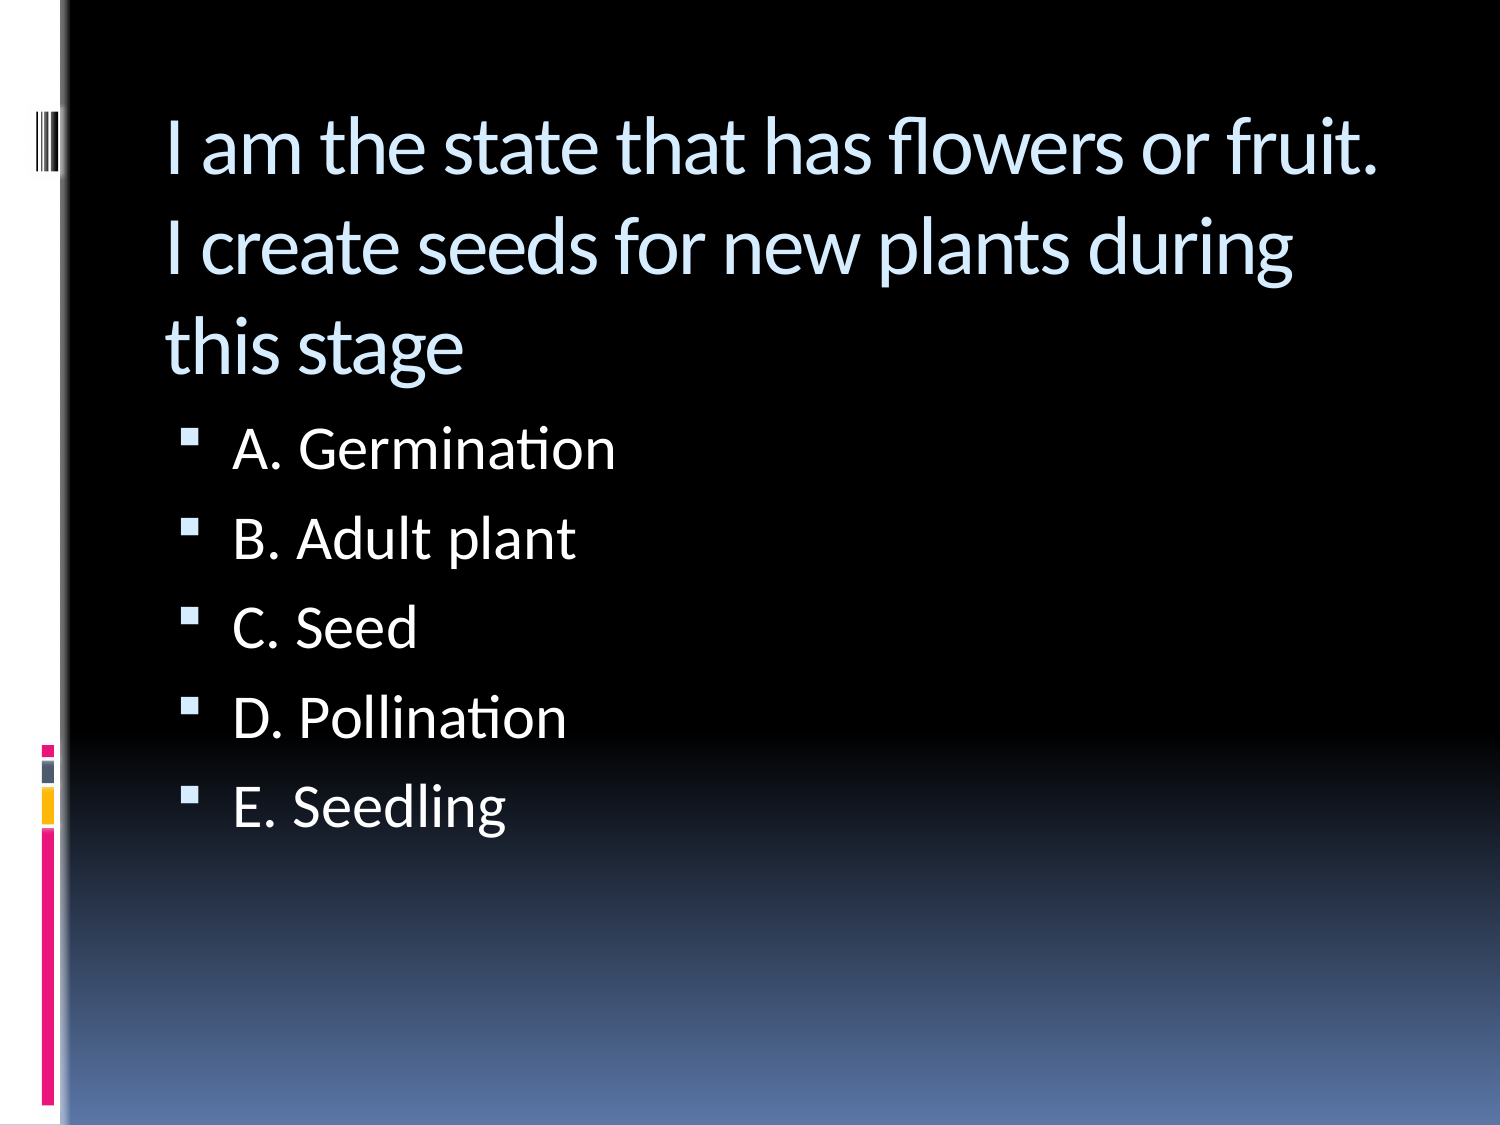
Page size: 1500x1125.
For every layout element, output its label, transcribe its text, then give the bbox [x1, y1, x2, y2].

title I am the state that has flowers or fruit. I create seeds for new plants during this stage [150, 83, 1425, 234]
list A. Germination B. Adult plant C. Seed D. Pollination E. Seedling [150, 399, 1425, 1043]
